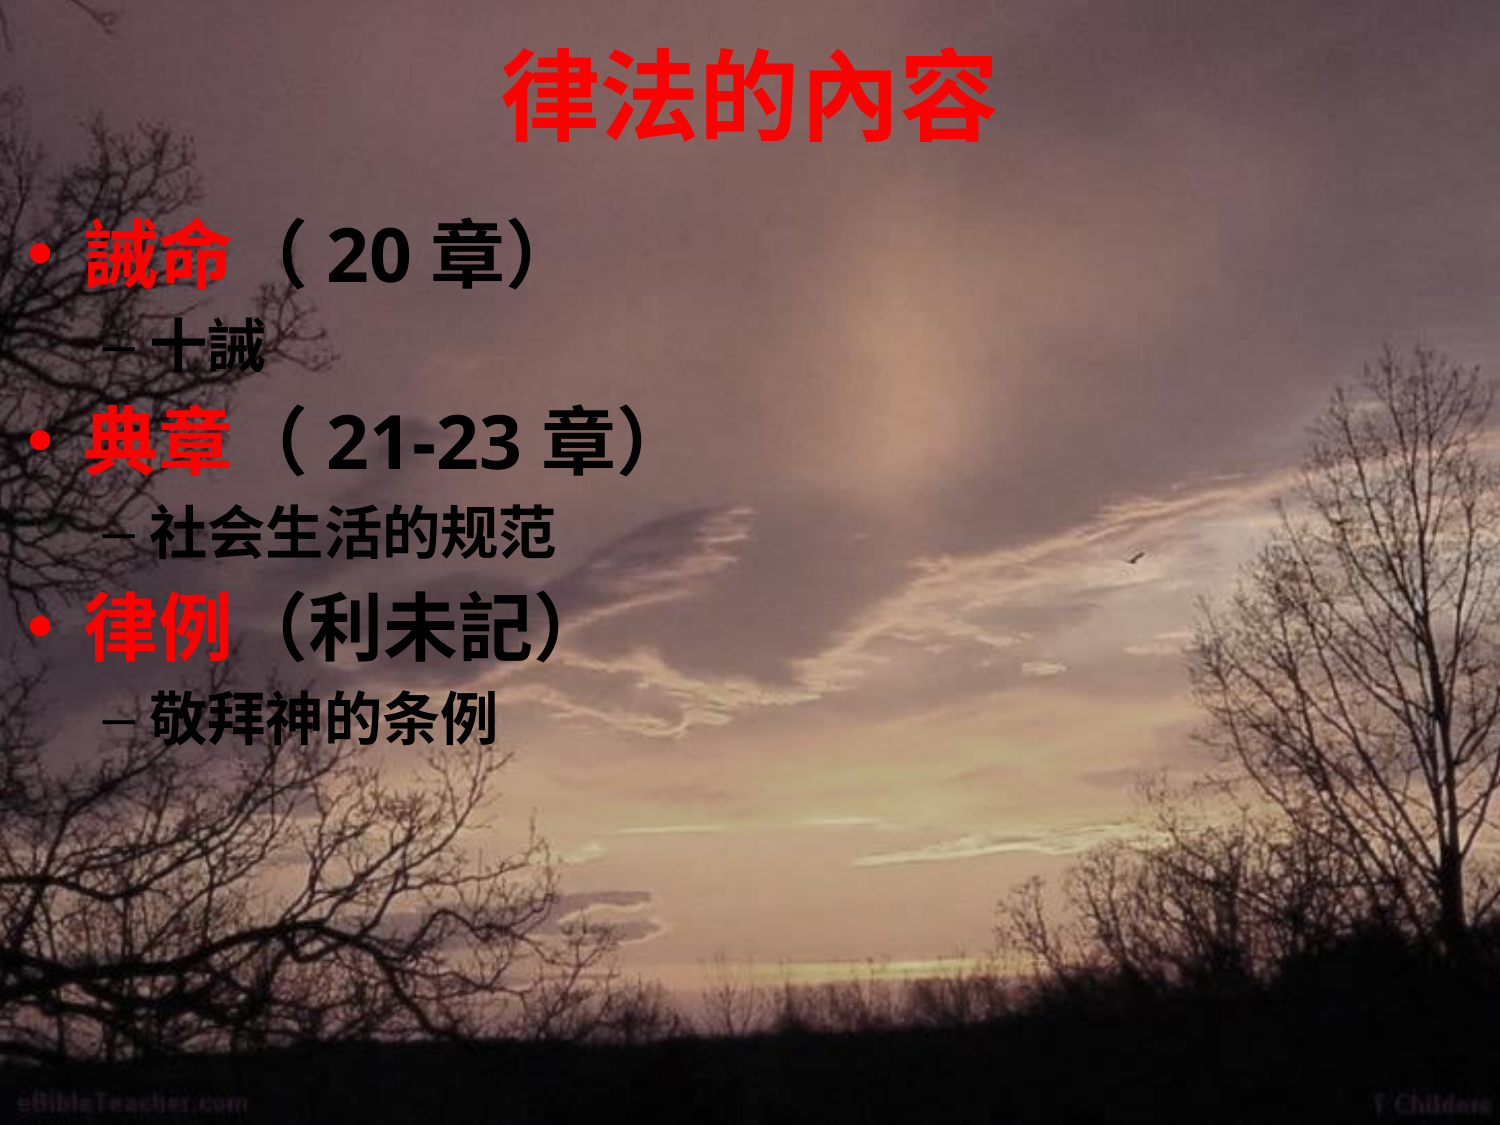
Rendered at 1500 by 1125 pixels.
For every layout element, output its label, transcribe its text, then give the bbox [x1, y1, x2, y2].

picture [0, 0, 1500, 1125]
list 誡命（20章） 十誡 典章（21-23章） 社会生活的规范 律例（利未記） 敬拜神的条例 [12, 200, 1500, 1075]
title 律法的內容 [75, 0, 1425, 188]
